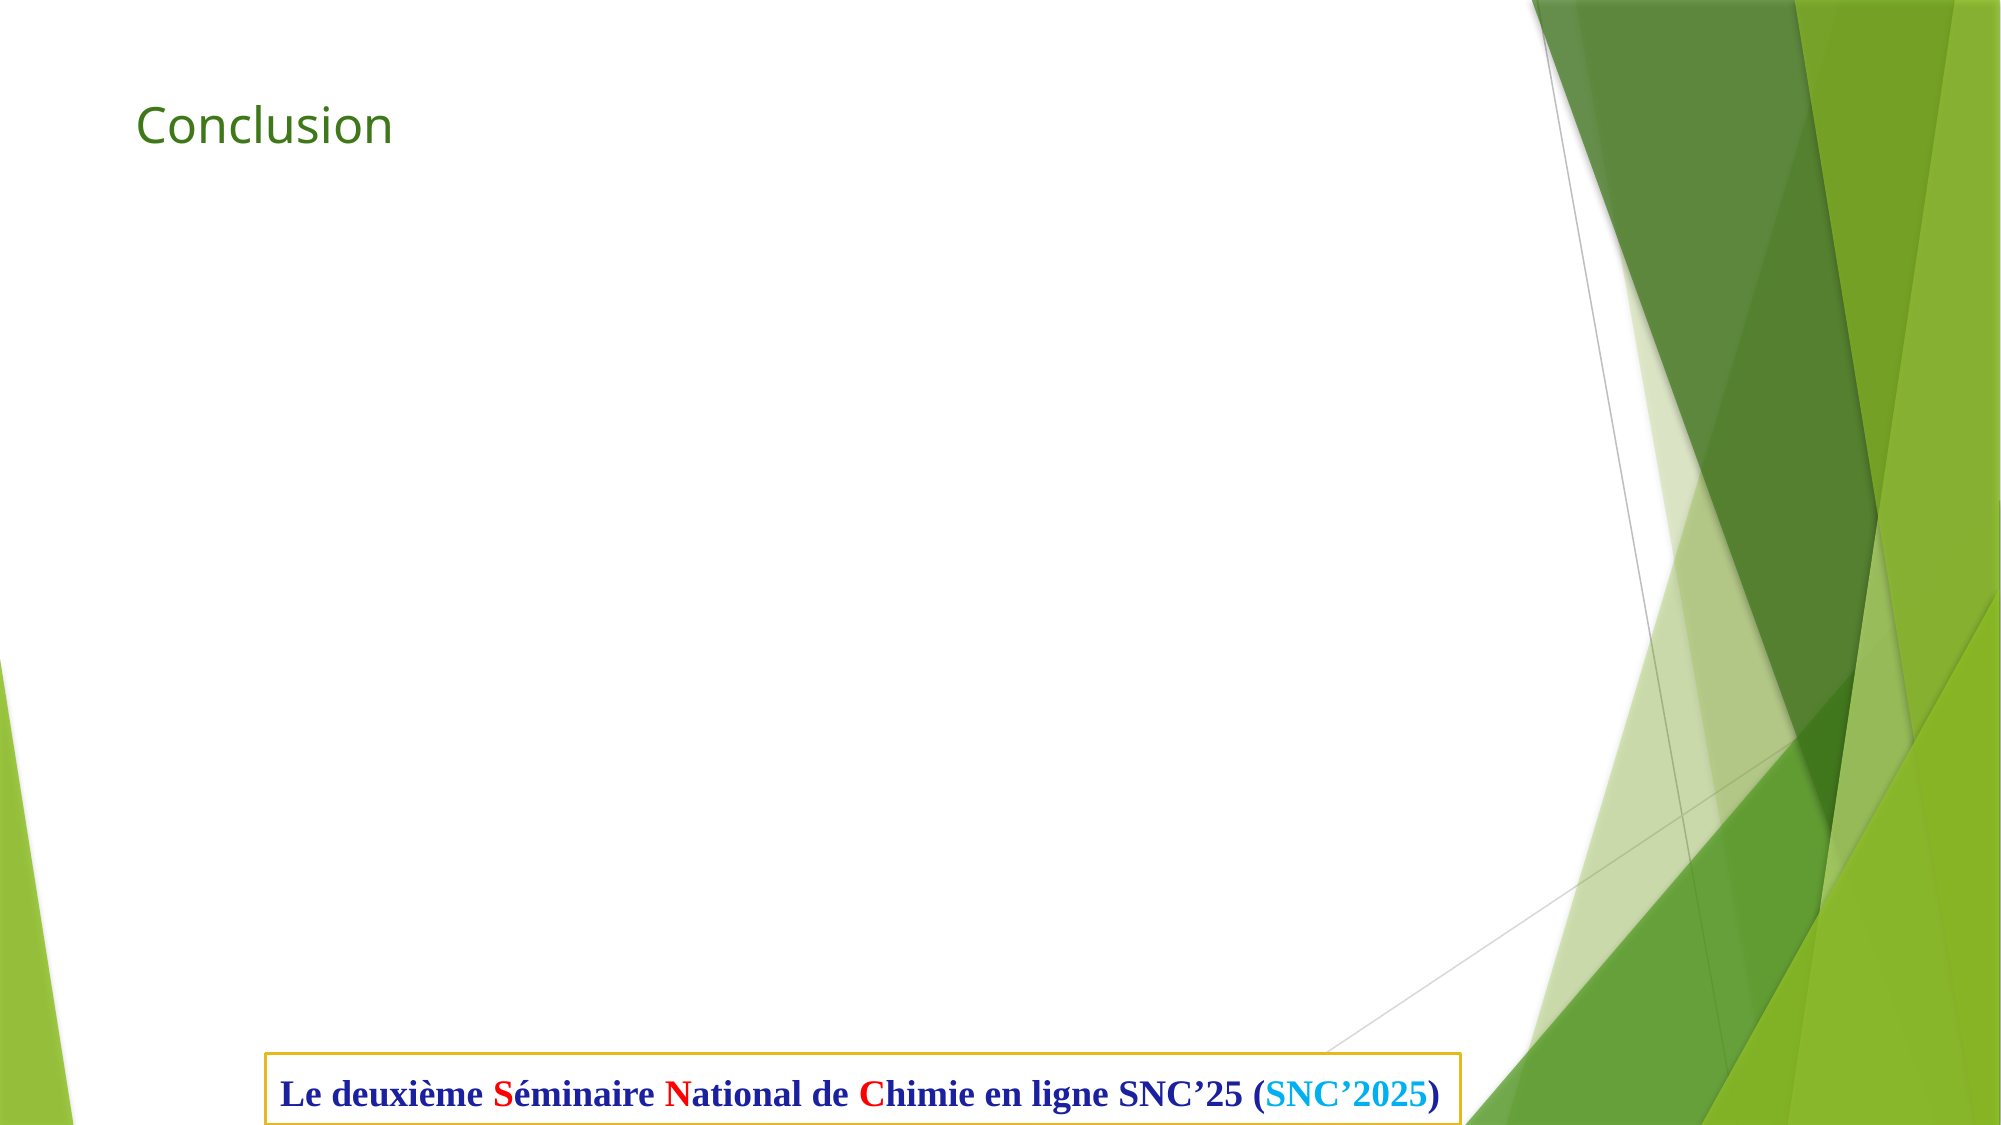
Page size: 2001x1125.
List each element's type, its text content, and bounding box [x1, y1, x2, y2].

text_box Conclusion [120, 85, 410, 161]
footer Le deuxième Séminaire National de Chimie en ligne SNC’25 (SNC’2025) [264, 1052, 1462, 1125]
